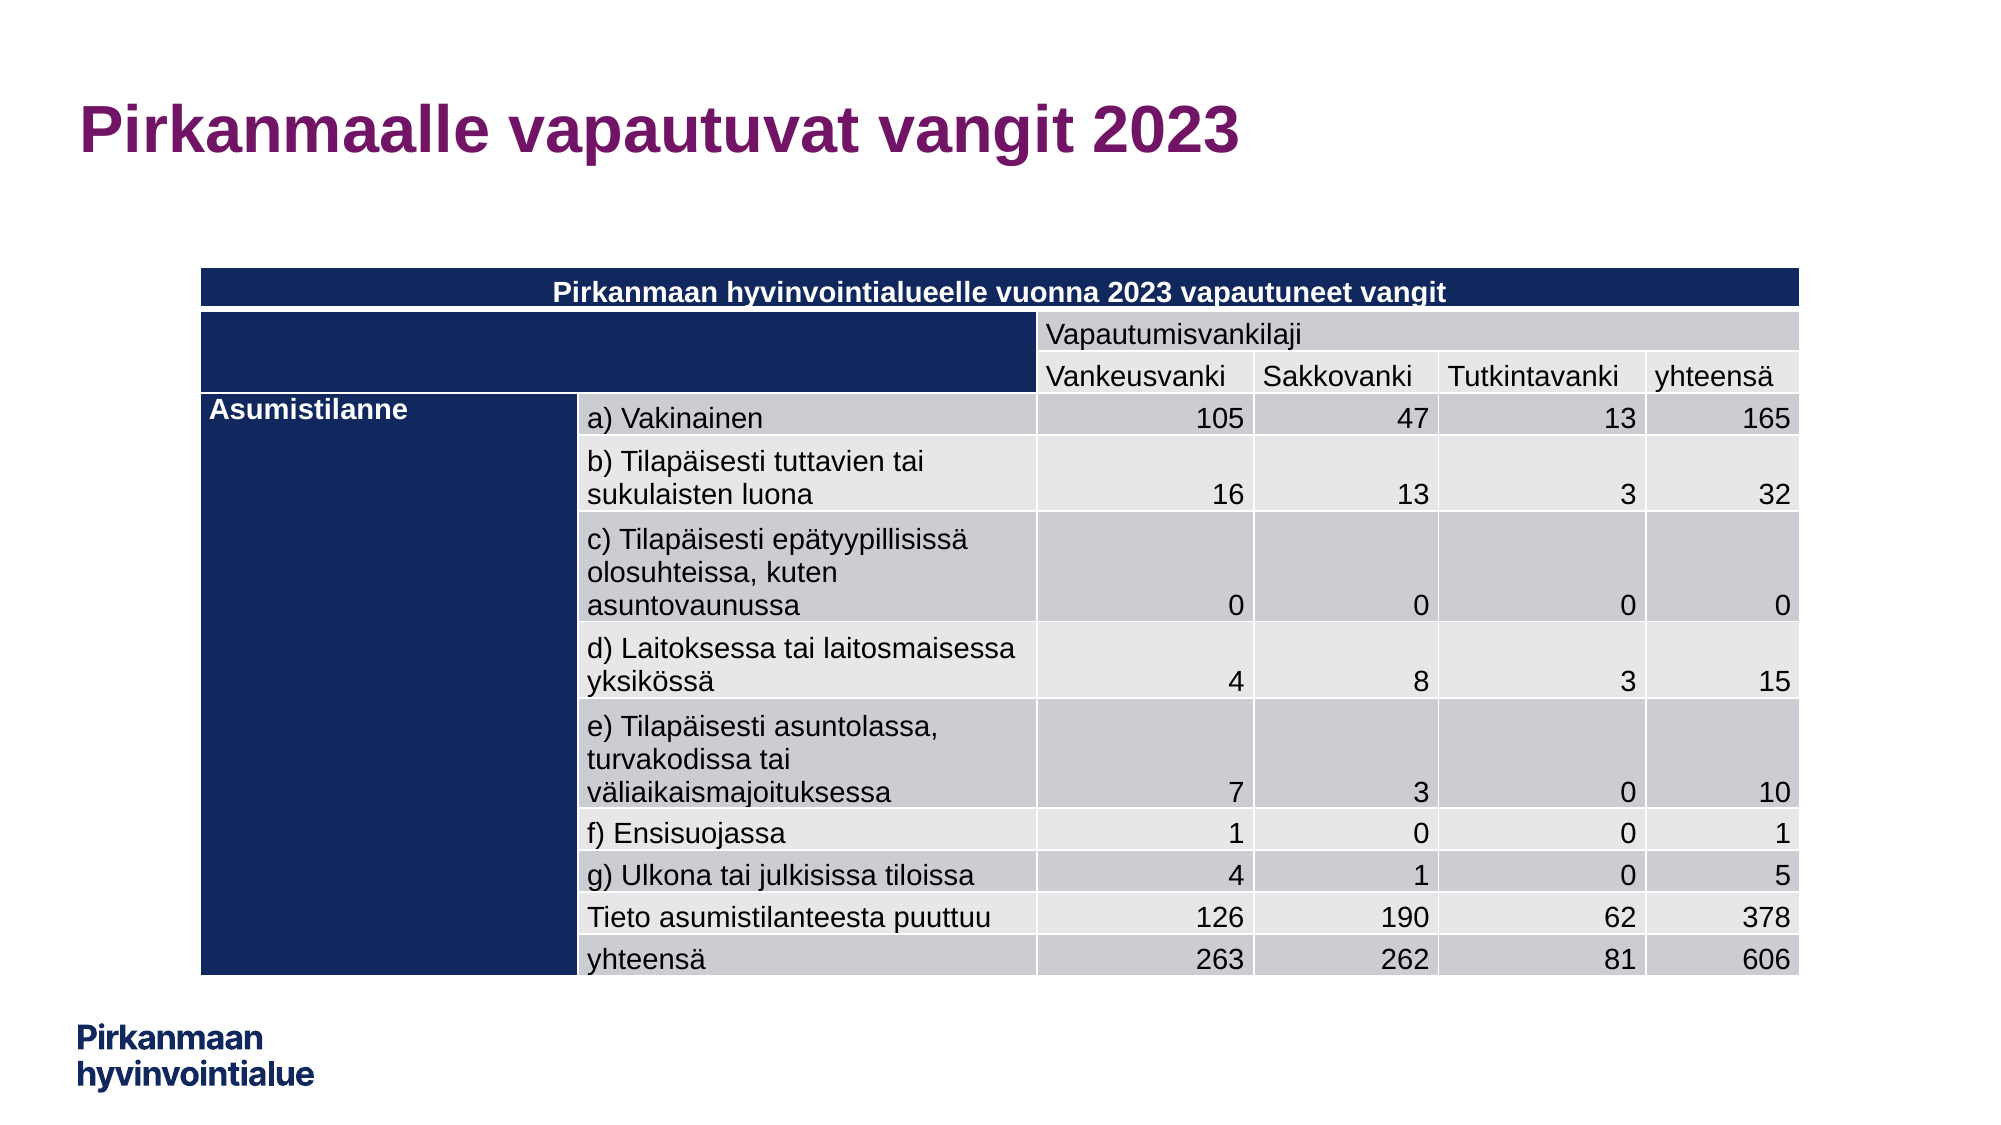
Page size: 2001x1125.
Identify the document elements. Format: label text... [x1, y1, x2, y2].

table_cell 0 [1439, 809, 1645, 849]
table_cell 15 [1647, 622, 1799, 697]
table_cell 0 [1038, 512, 1253, 621]
table_cell 4 [1038, 622, 1253, 697]
table_cell Vapautumisvankilaji [1038, 312, 1799, 350]
table_cell yhteensä [1647, 352, 1799, 392]
table_cell 1 [1038, 809, 1253, 849]
table_cell f) Ensisuojassa [579, 809, 1036, 849]
table_cell yhteensä [579, 935, 1036, 975]
table_cell 126 [1038, 893, 1253, 933]
table_cell a) Vakinainen [579, 394, 1036, 434]
table_cell g) Ulkona tai julkisissa tiloissa [579, 851, 1036, 891]
table_cell 62 [1439, 893, 1645, 933]
table_cell 47 [1255, 394, 1438, 434]
table_cell 262 [1255, 935, 1438, 975]
table_cell 3 [1439, 436, 1645, 510]
table_cell b) Tilapäisesti tuttavien tai sukulaisten luona [579, 436, 1036, 510]
table_cell 606 [1647, 935, 1799, 975]
table_cell 4 [1038, 851, 1253, 891]
table_cell 3 [1439, 622, 1645, 697]
table_cell 1 [1255, 851, 1438, 891]
table_cell Sakkovanki [1255, 352, 1438, 392]
table_cell 0 [1647, 512, 1799, 621]
table_cell Tieto asumistilanteesta puuttuu [579, 893, 1036, 933]
table_cell 165 [1647, 394, 1799, 434]
table_cell 1 [1647, 809, 1799, 849]
table_cell d) Laitoksessa tai laitosmaisessa yksikössä [579, 622, 1036, 697]
table_cell 378 [1647, 893, 1799, 933]
table_cell Asumistilanne [201, 394, 577, 975]
table_cell 8 [1255, 622, 1438, 697]
table_cell 16 [1038, 436, 1253, 510]
table_cell 0 [1255, 809, 1438, 849]
table_cell [201, 312, 1036, 392]
table_cell 0 [1255, 512, 1438, 621]
table_header Pirkanmaan hyvinvointialueelle vuonna 2023 vapautuneet vangit [201, 268, 1799, 306]
table_cell 32 [1647, 436, 1799, 510]
table_cell 10 [1647, 699, 1799, 807]
table_cell 3 [1255, 699, 1438, 807]
table_cell 13 [1439, 394, 1645, 434]
table_cell 105 [1038, 394, 1253, 434]
table_cell 13 [1255, 436, 1438, 510]
table_cell 7 [1038, 699, 1253, 807]
table_cell e) Tilapäisesti asuntolassa, turvakodissa tai väliaikaismajoituksessa [579, 699, 1036, 807]
table_cell c) Tilapäisesti epätyypillisissä olosuhteissa, kuten asuntovaunussa [579, 512, 1036, 621]
table_cell Tutkintavanki [1439, 352, 1645, 392]
table_cell 190 [1255, 893, 1438, 933]
table_cell 263 [1038, 935, 1253, 975]
table_cell 81 [1439, 935, 1645, 975]
table_cell 5 [1647, 851, 1799, 891]
table_cell 0 [1439, 851, 1645, 891]
title Pirkanmaalle vapautuvat vangit 2023 [79, 54, 1922, 207]
table_cell Vankeusvanki [1038, 352, 1253, 392]
table_cell 0 [1439, 699, 1645, 807]
table_cell 0 [1439, 512, 1645, 621]
